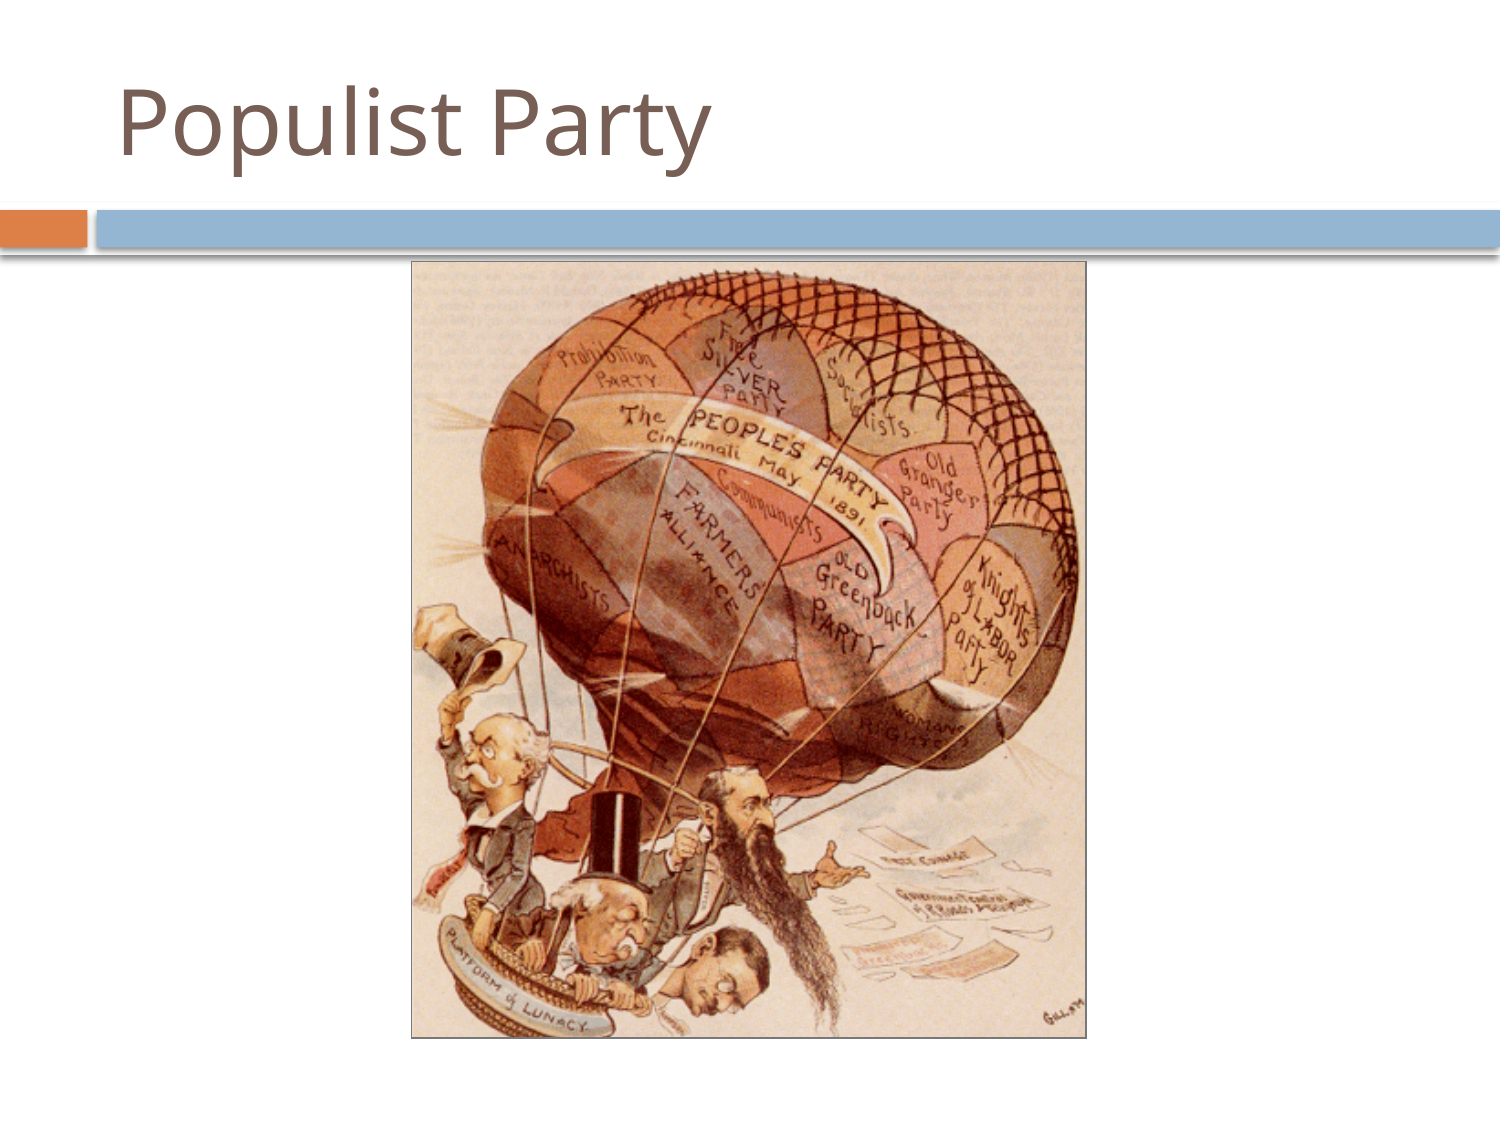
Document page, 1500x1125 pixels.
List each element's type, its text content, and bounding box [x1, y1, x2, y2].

title Populist Party [100, 37, 1438, 200]
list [412, 262, 1086, 1038]
